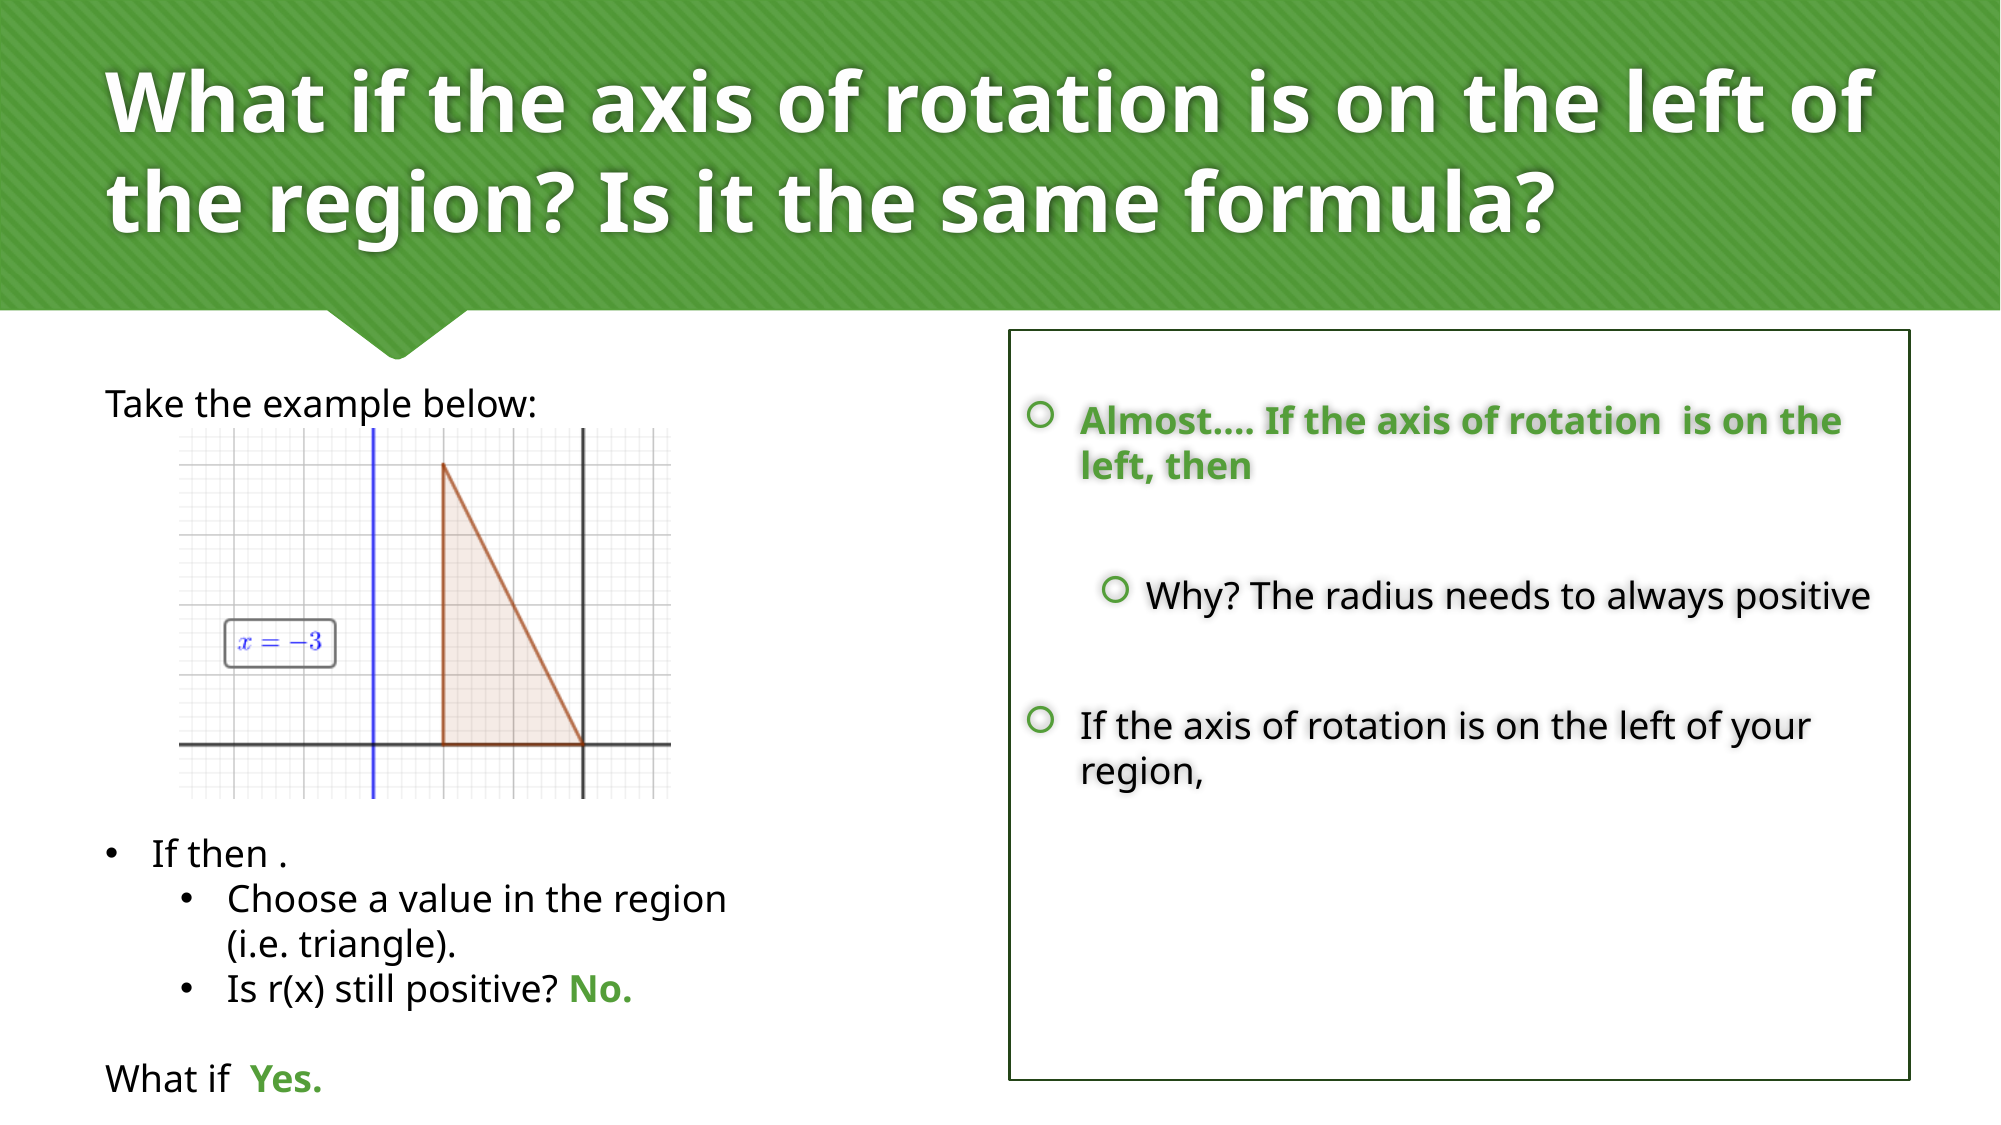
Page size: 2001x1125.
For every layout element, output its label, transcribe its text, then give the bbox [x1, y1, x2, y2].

title What if the axis of rotation is on the left of the region? Is it the same formula? [90, 70, 1910, 257]
text_box [1008, 329, 1911, 1081]
picture [179, 428, 671, 799]
